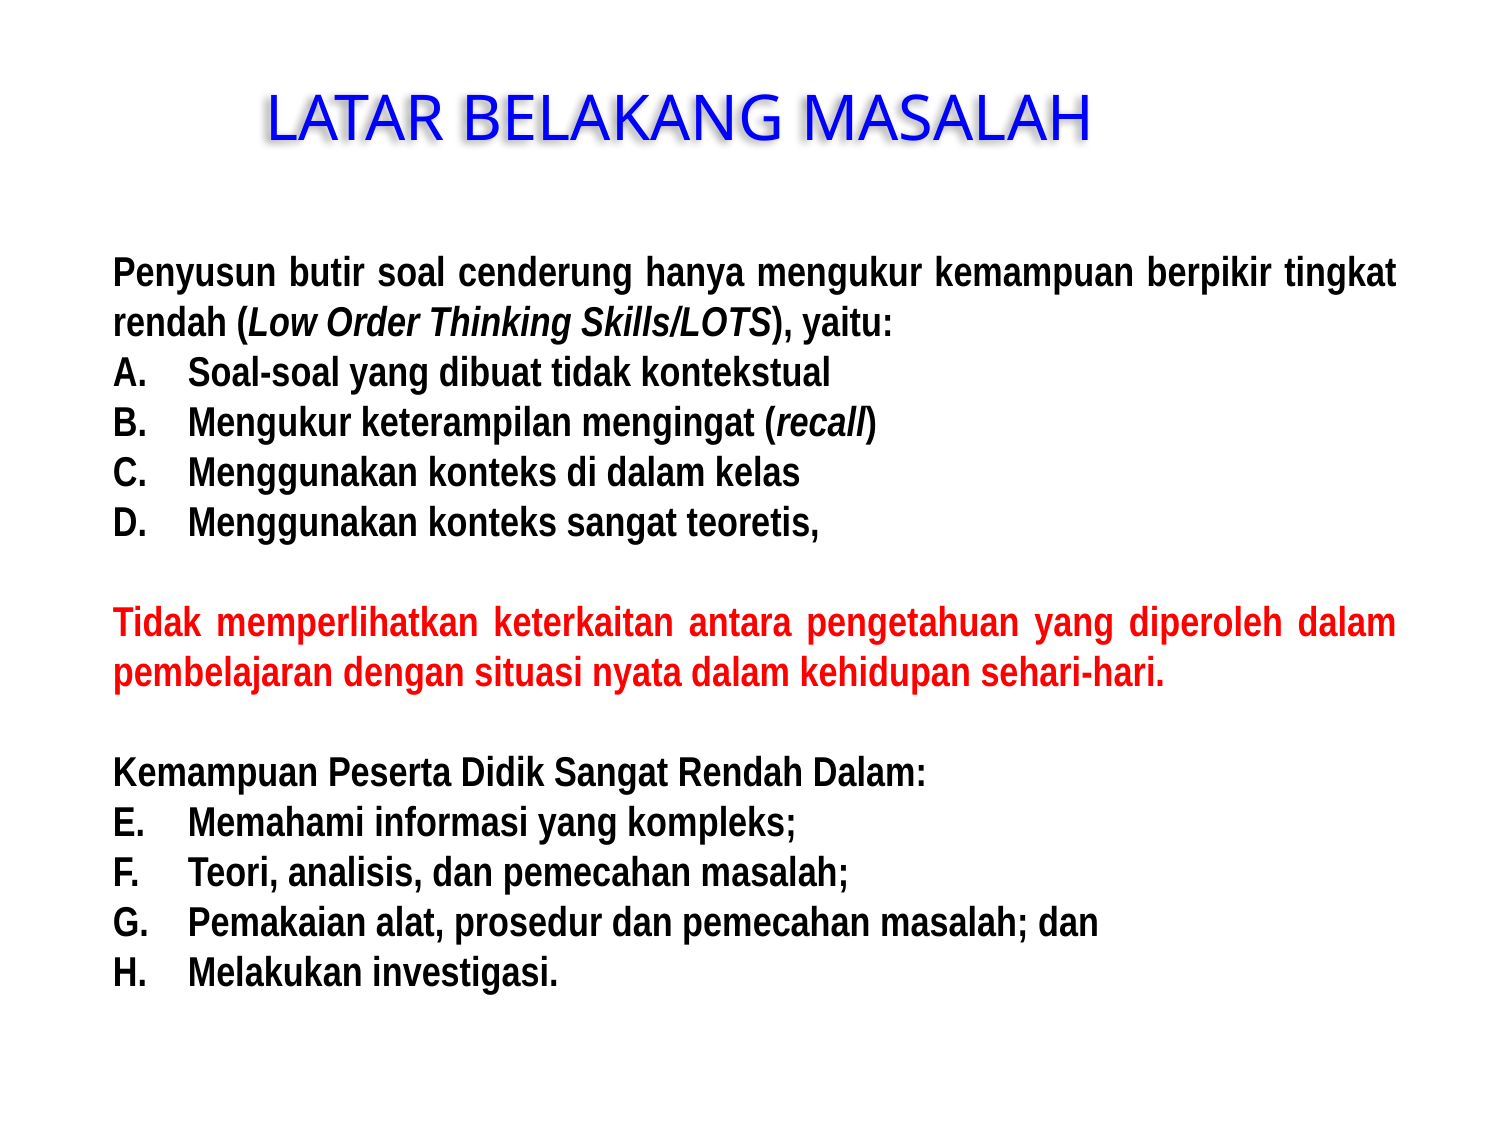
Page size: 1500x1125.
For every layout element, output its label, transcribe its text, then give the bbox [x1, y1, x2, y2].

title LATAR BELAKANG MASALAH [98, 68, 1263, 161]
text_box Penyusun butir soal cenderung hanya mengukur kemampuan berpikir tingkat rendah (Low Order Thinking Skills/LOTS), yaitu: Soal-soal yang dibuat tidak kontekstual Mengukur keterampilan mengingat (recall) Menggunakan konteks di dalam kelas Menggunakan konteks sangat teoretis, Tidak memperlihatkan keterkaitan antara pengetahuan yang diperoleh dalam pembelajaran dengan situasi nyata dalam kehidupan sehari-hari. Kemampuan Peserta Didik Sangat Rendah Dalam: Memahami informasi yang kompleks; Teori, analisis, dan pemecahan masalah; Pemakaian alat, prosedur dan pemecahan masalah; dan Melakukan investigasi. [98, 237, 1413, 1003]
